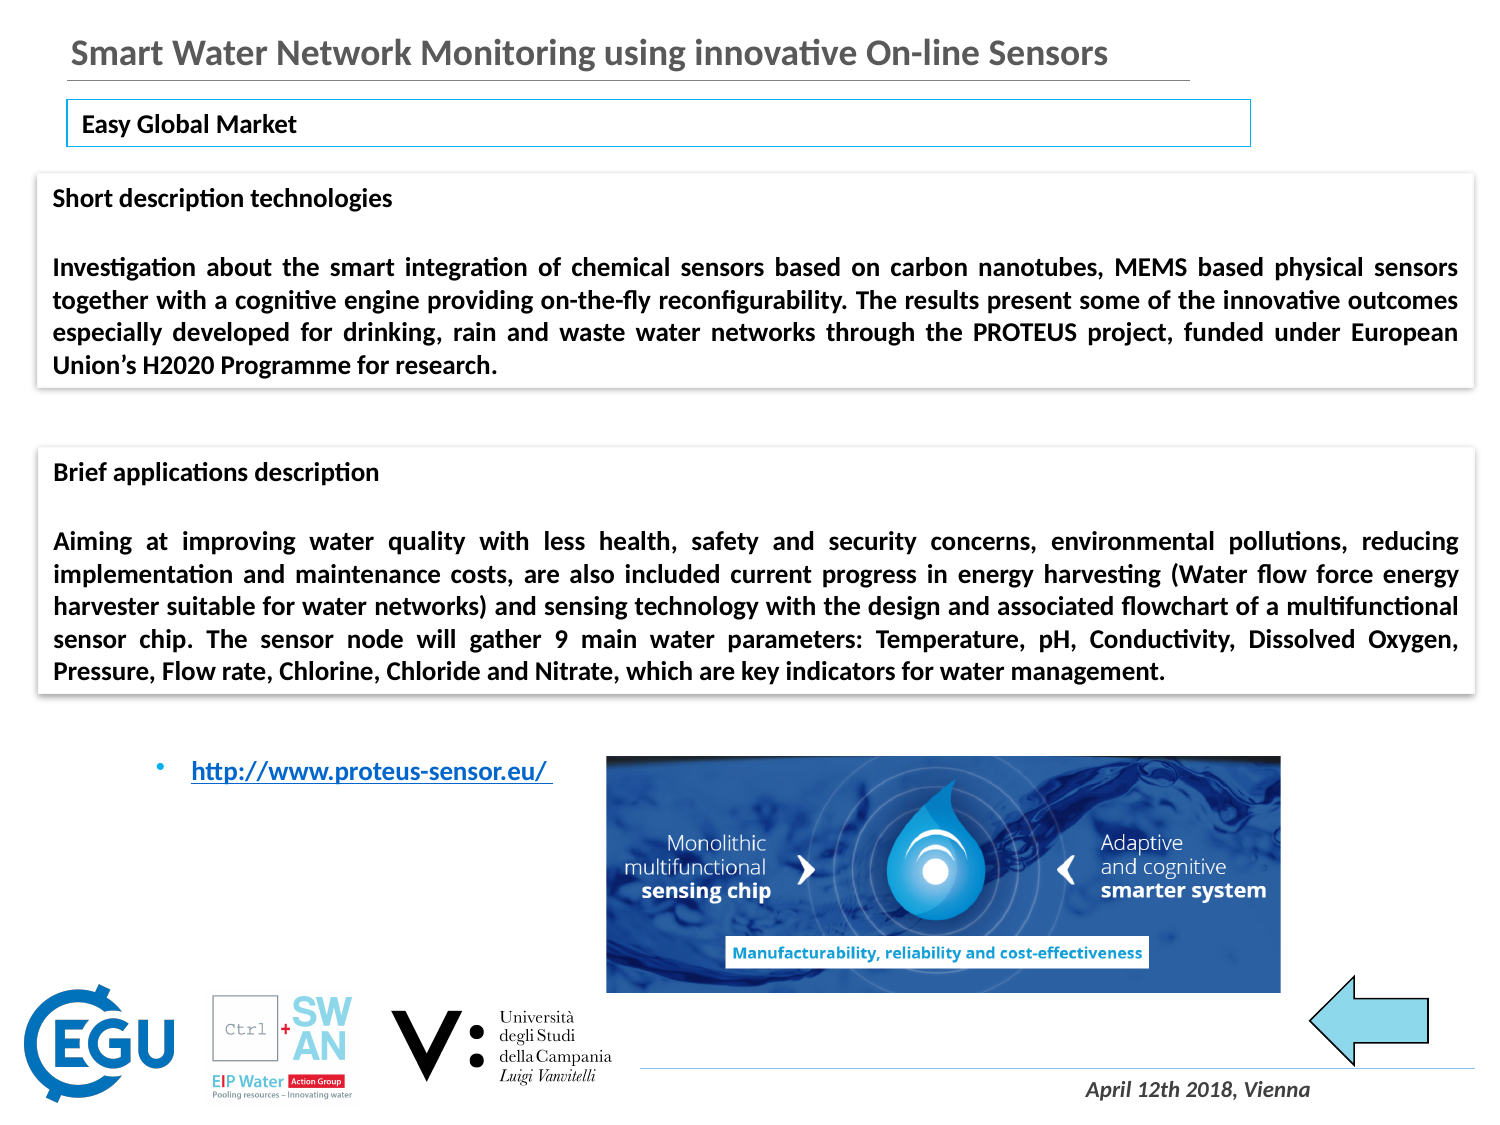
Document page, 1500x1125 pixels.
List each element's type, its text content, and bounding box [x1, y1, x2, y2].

text_box [1309, 976, 1429, 1066]
picture [391, 1001, 641, 1091]
text_box Smart Water Network Monitoring using innovative On-line Sensors [56, 20, 1125, 80]
text_box Easy Global Market [67, 99, 1251, 147]
picture [605, 756, 1281, 993]
picture [23, 984, 174, 1104]
text_box Short description technologies Investigation about the smart integration of chemical sensors based on carbon nanotubes, MEMS based physical sensors together with a cognitive engine providing on-the-fly reconfigurability. The results present some of the innovative outcomes especially developed for drinking, rain and waste water networks through the PROTEUS project, funded under European Union’s H2020 Programme for research. [37, 173, 1474, 388]
text_box http://www.proteus-sensor.eu/ [141, 746, 892, 794]
text_box April 12th 2018, Vienna [924, 1076, 1474, 1110]
picture [205, 989, 360, 1108]
text_box Brief applications description Aiming at improving water quality with less health, safety and security concerns, environmental pollutions, reducing implementation and maintenance costs, are also included current progress in energy harvesting (Water flow force energy harvester suitable for water networks) and sensing technology with the design and associated flowchart of a multifunctional sensor chip. The sensor node will gather 9 main water parameters: Temperature, pH, Conductivity, Dissolved Oxygen, Pressure, Flow rate, Chlorine, Chloride and Nitrate, which are key indicators for water management. [38, 447, 1475, 694]
